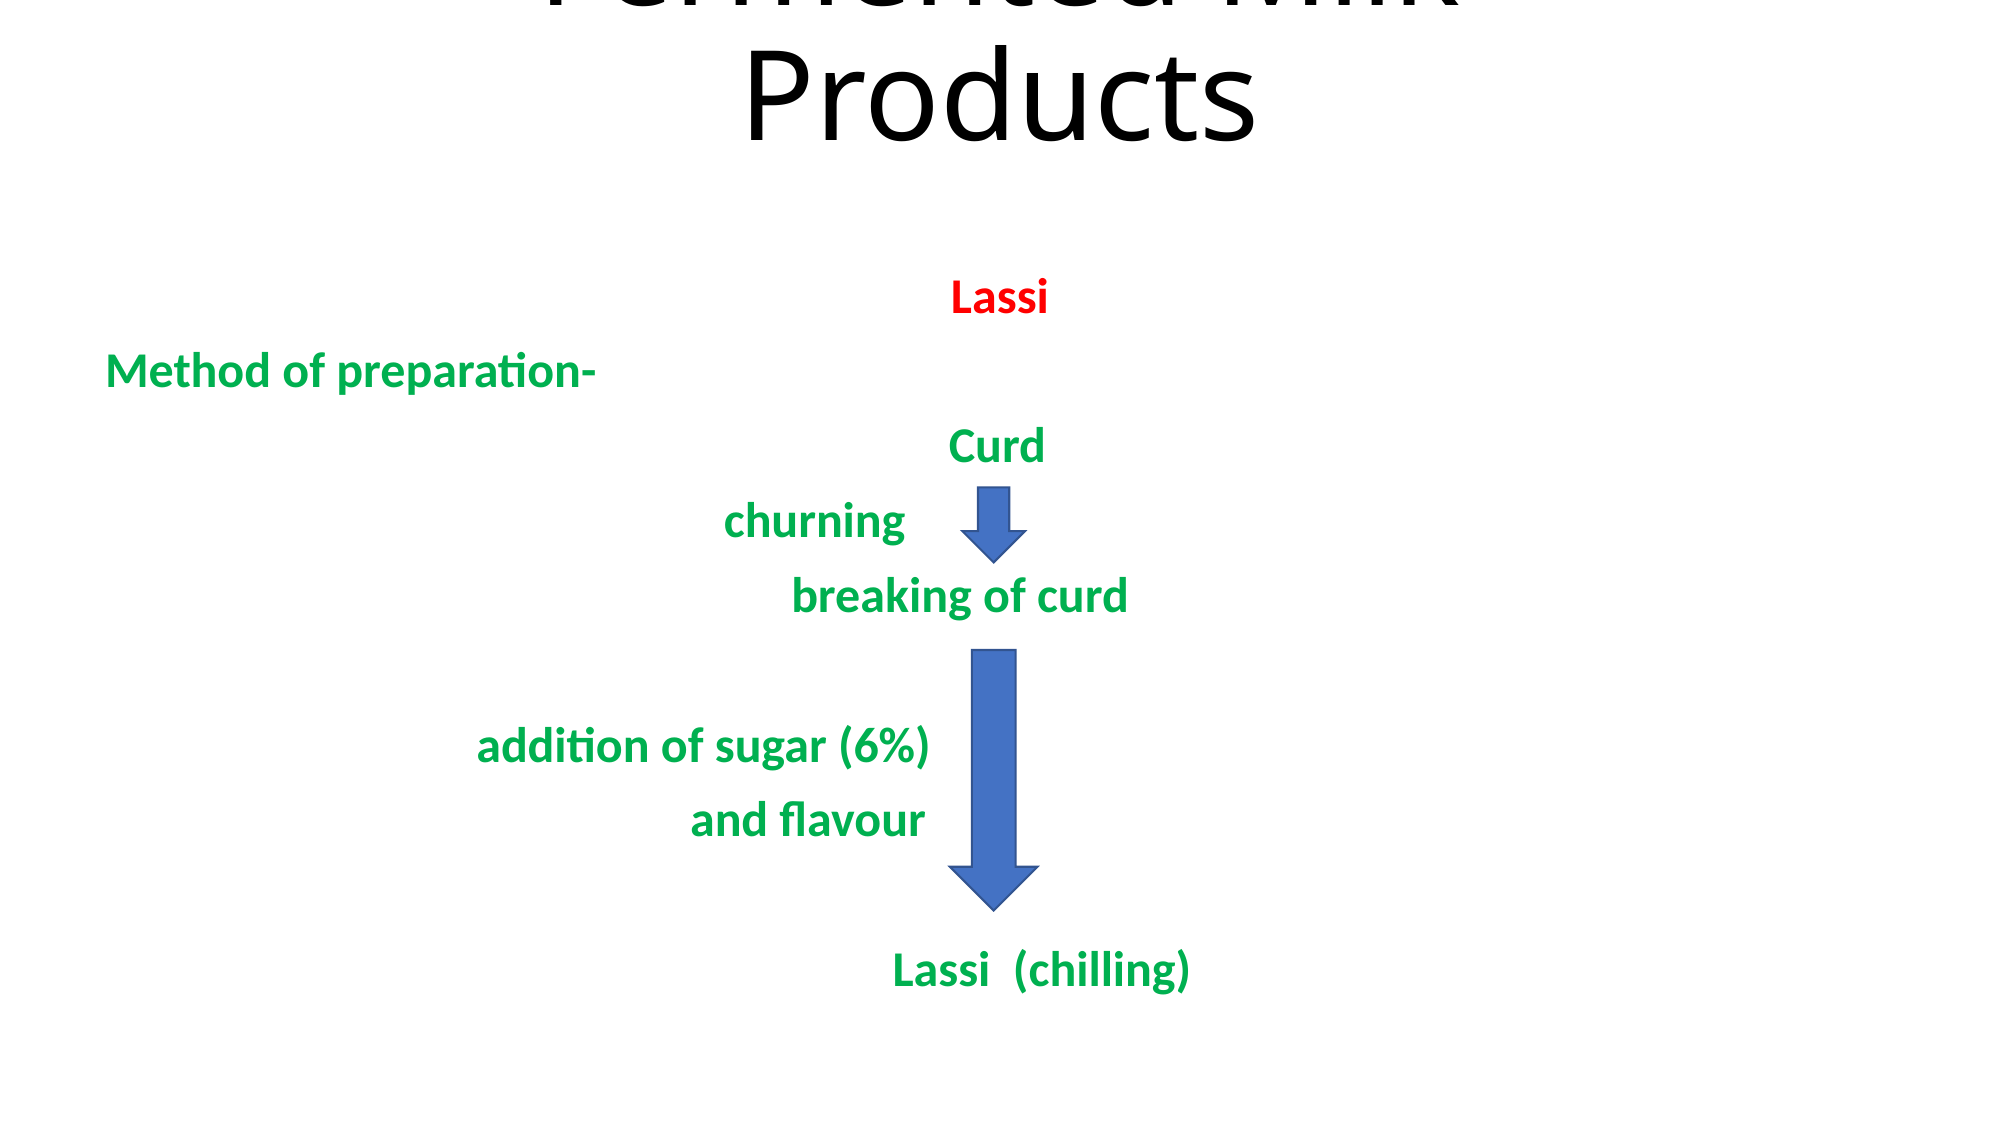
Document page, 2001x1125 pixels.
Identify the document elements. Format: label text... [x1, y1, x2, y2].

text_box [959, 486, 1028, 564]
title Fermented Milk Products [249, 0, 1750, 175]
subtitle Lassi Method of preparation- Curd churning breaking of curd addition of sugar (6%) and flavour Lassi (chilling) [0, 262, 2000, 1125]
text_box [947, 648, 1040, 912]
